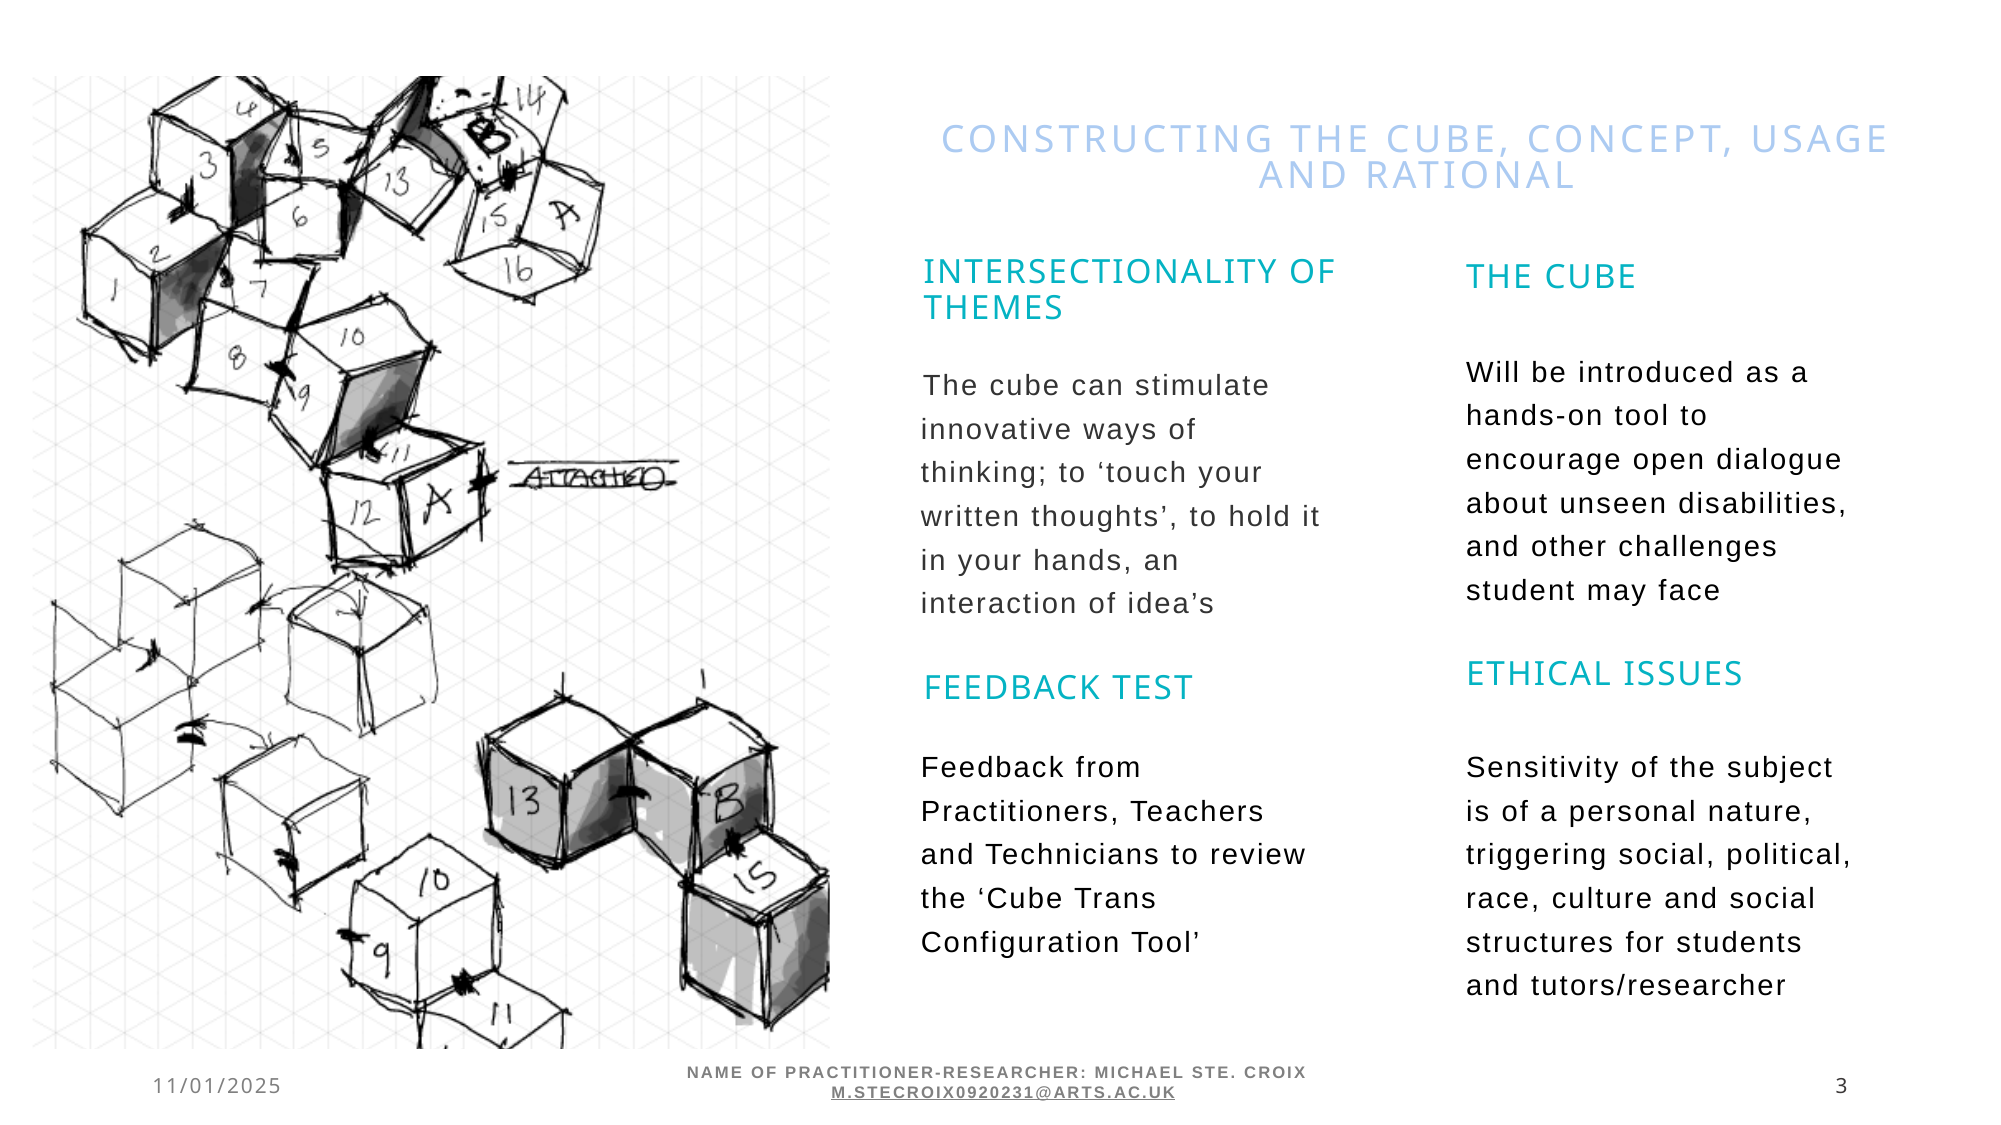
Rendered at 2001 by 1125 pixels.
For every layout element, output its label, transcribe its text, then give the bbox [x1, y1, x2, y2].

list The Cube [1451, 241, 1877, 304]
picture [32, 76, 830, 1049]
title Constructing the Cube, concept, usage and rational [918, 106, 1915, 212]
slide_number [137, 1068, 588, 1103]
list Intersectionality of themes [908, 238, 1372, 334]
footer Name of practitioner-researcher: Michael Ste. Croix m.stecroix0920231@arts.ac.uk [661, 1083, 1339, 1105]
slide_number 3 [1412, 1068, 1863, 1103]
list Ethical issues [1451, 646, 1877, 701]
list Sensitivity of the subject is of a personal nature, triggering social, political, race, culture and social structures for students and tutors/researcher [1451, 731, 1877, 916]
list Feedback test [908, 660, 1372, 715]
list ​The cube can stimulate innovative ways of thinking; to ‘touch your written thoughts’, to hold it in your hands, an interaction of idea’s [905, 350, 1342, 534]
list Feedback from Practitioners, Teachers and Technicians to review the ‘Cube Trans Configuration Tool’ [905, 731, 1332, 916]
list Will be introduced as a hands-on tool to encourage open dialogue about unseen disabilities, and other challenges student may face [1451, 336, 1877, 520]
